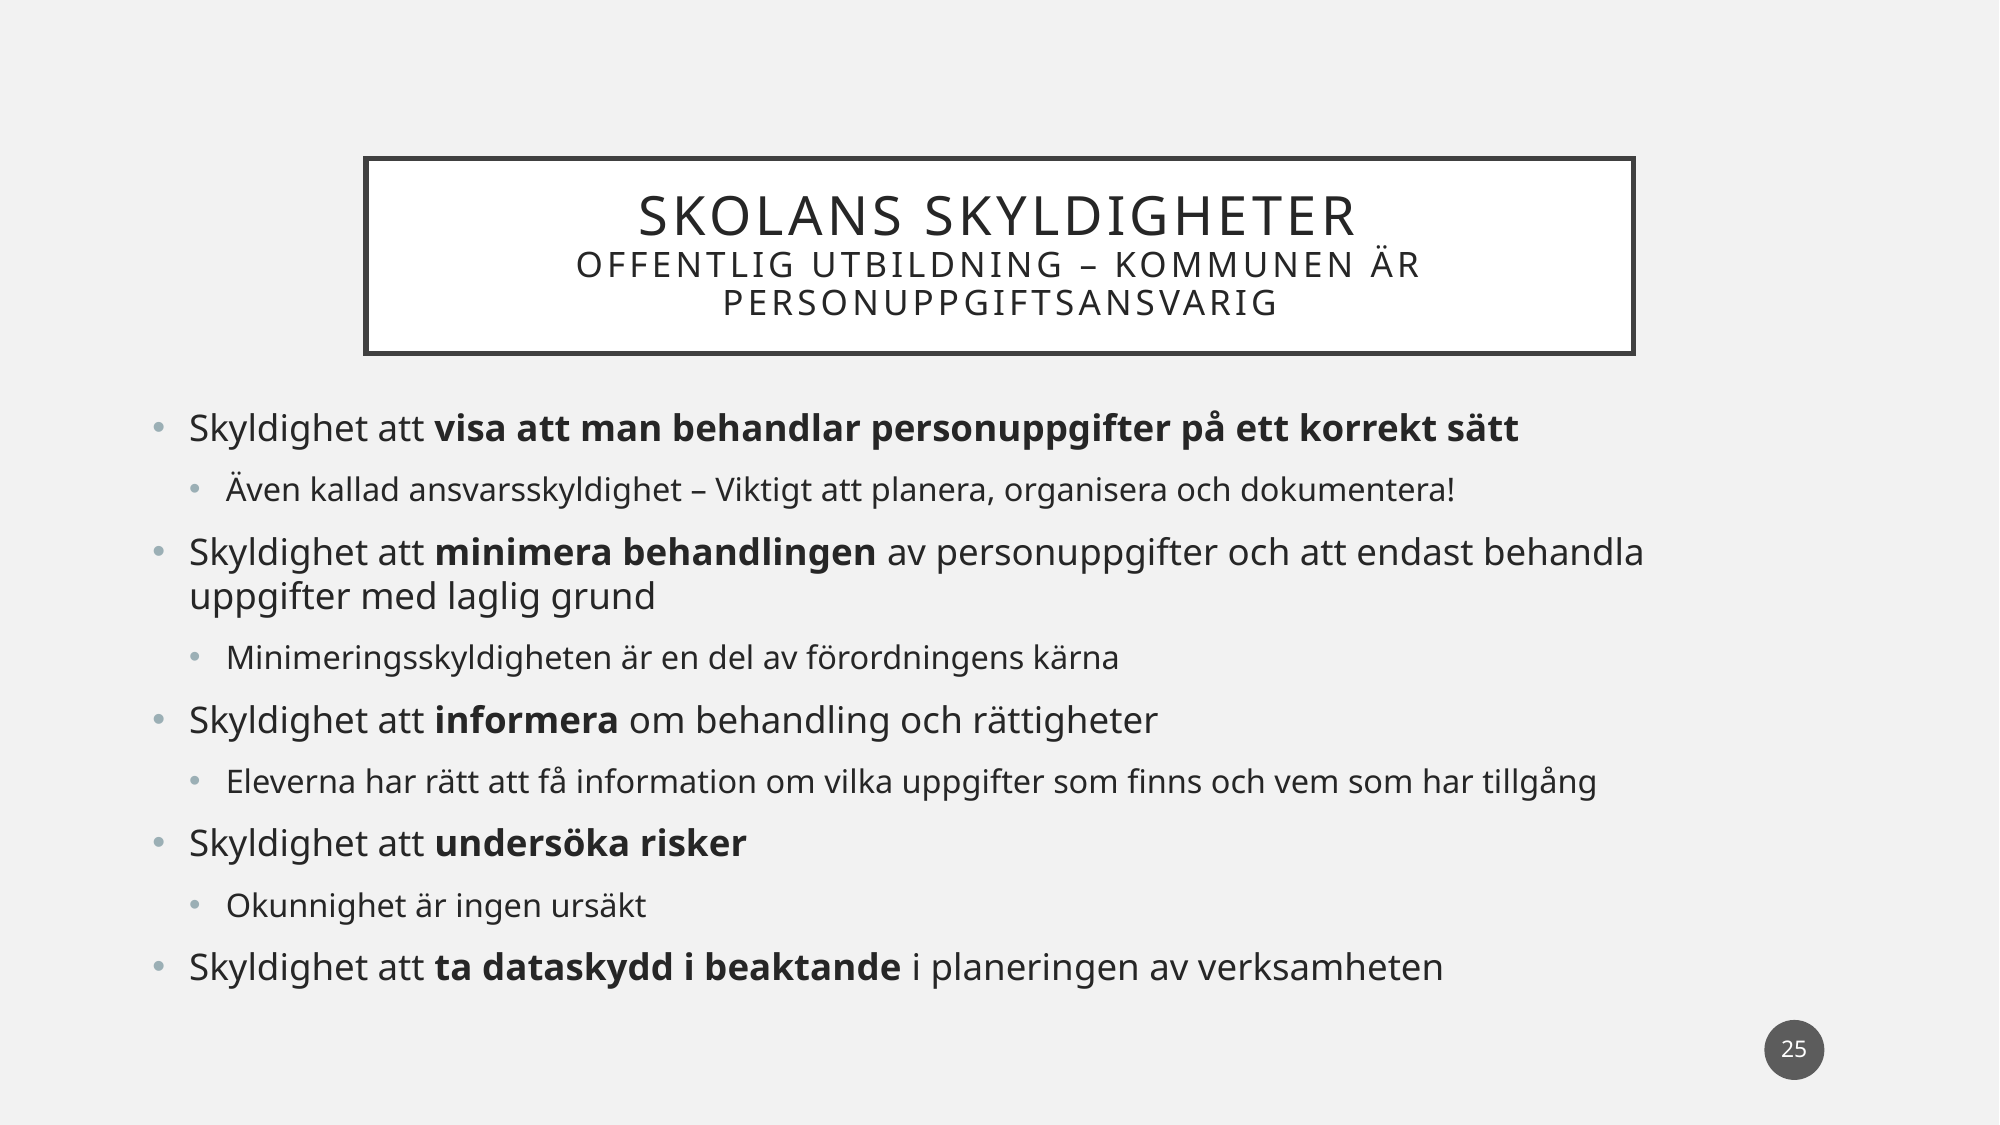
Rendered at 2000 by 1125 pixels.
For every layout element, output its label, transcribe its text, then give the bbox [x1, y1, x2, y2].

title Skolans skyldigheter Offentlig utbildning – Kommunen är personuppgiftsansvarig [363, 156, 1636, 356]
slide_number 25 [1764, 1019, 1825, 1080]
list Skyldighet att visa att man behandlar personuppgifter på ett korrekt sätt Även kallad ansvarsskyldighet – Viktigt att planera, organisera och dokumentera! Skyldighet att minimera behandlingen av personuppgifter och att endast behandla uppgifter med laglig grund Minimeringsskyldigheten är en del av förordningens kärna Skyldighet att informera om behandling och rättigheter Eleverna har rätt att få information om vilka uppgifter som finns och vem som har tillgång Skyldighet att undersöka risker Okunnighet är ingen ursäkt Skyldighet att ta dataskydd i beaktande i planeringen av verksamheten [137, 397, 1792, 1000]
